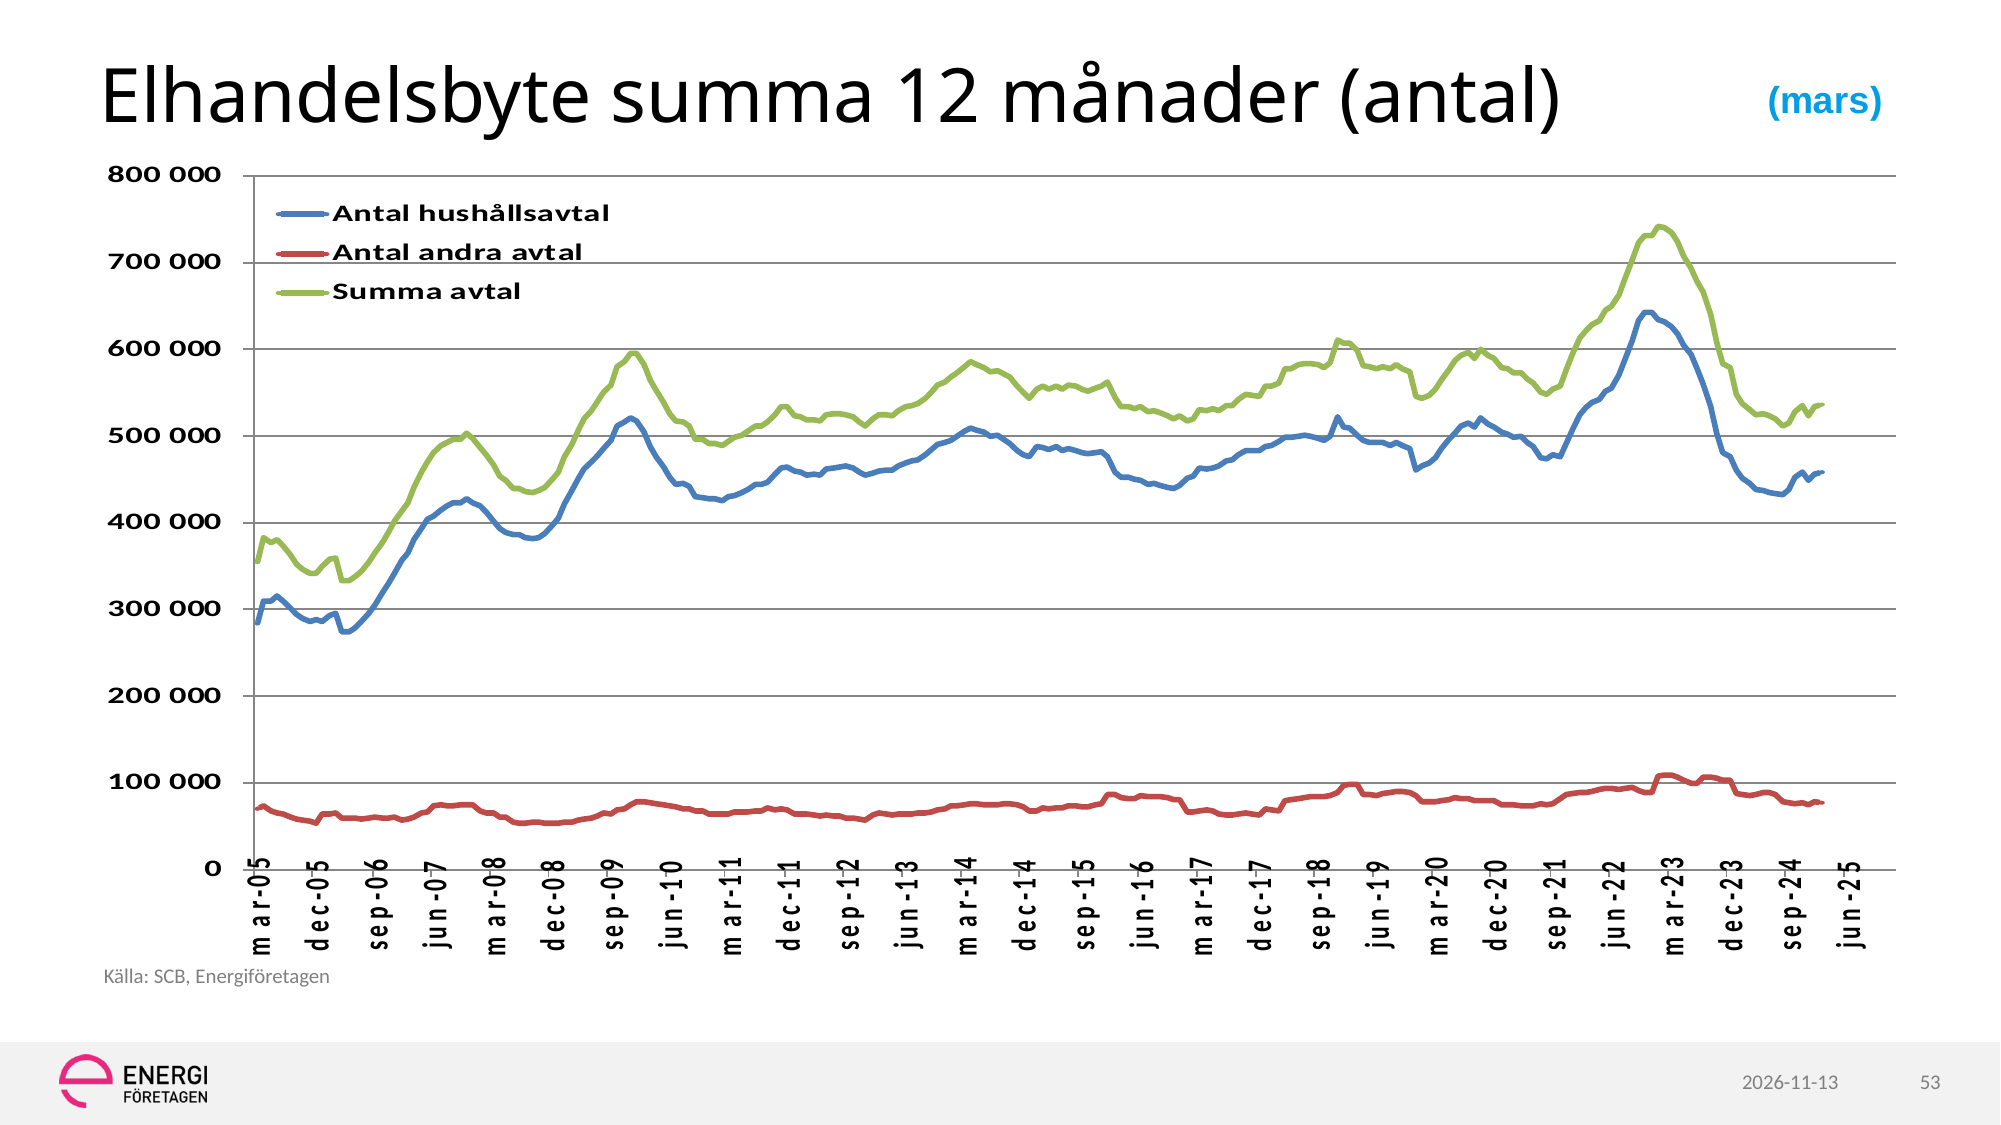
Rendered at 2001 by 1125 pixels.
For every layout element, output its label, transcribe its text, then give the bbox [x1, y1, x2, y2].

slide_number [1742, 1068, 1854, 1099]
picture [1759, 75, 1992, 125]
slide_number 53 [1882, 1068, 1941, 1099]
text_box Källa: SCB, Energiföretagen [103, 986, 1229, 993]
picture [59, 1054, 207, 1108]
picture [79, 145, 1936, 975]
title Elhandelsbyte summa 12 månader (antal) [99, 30, 1900, 138]
